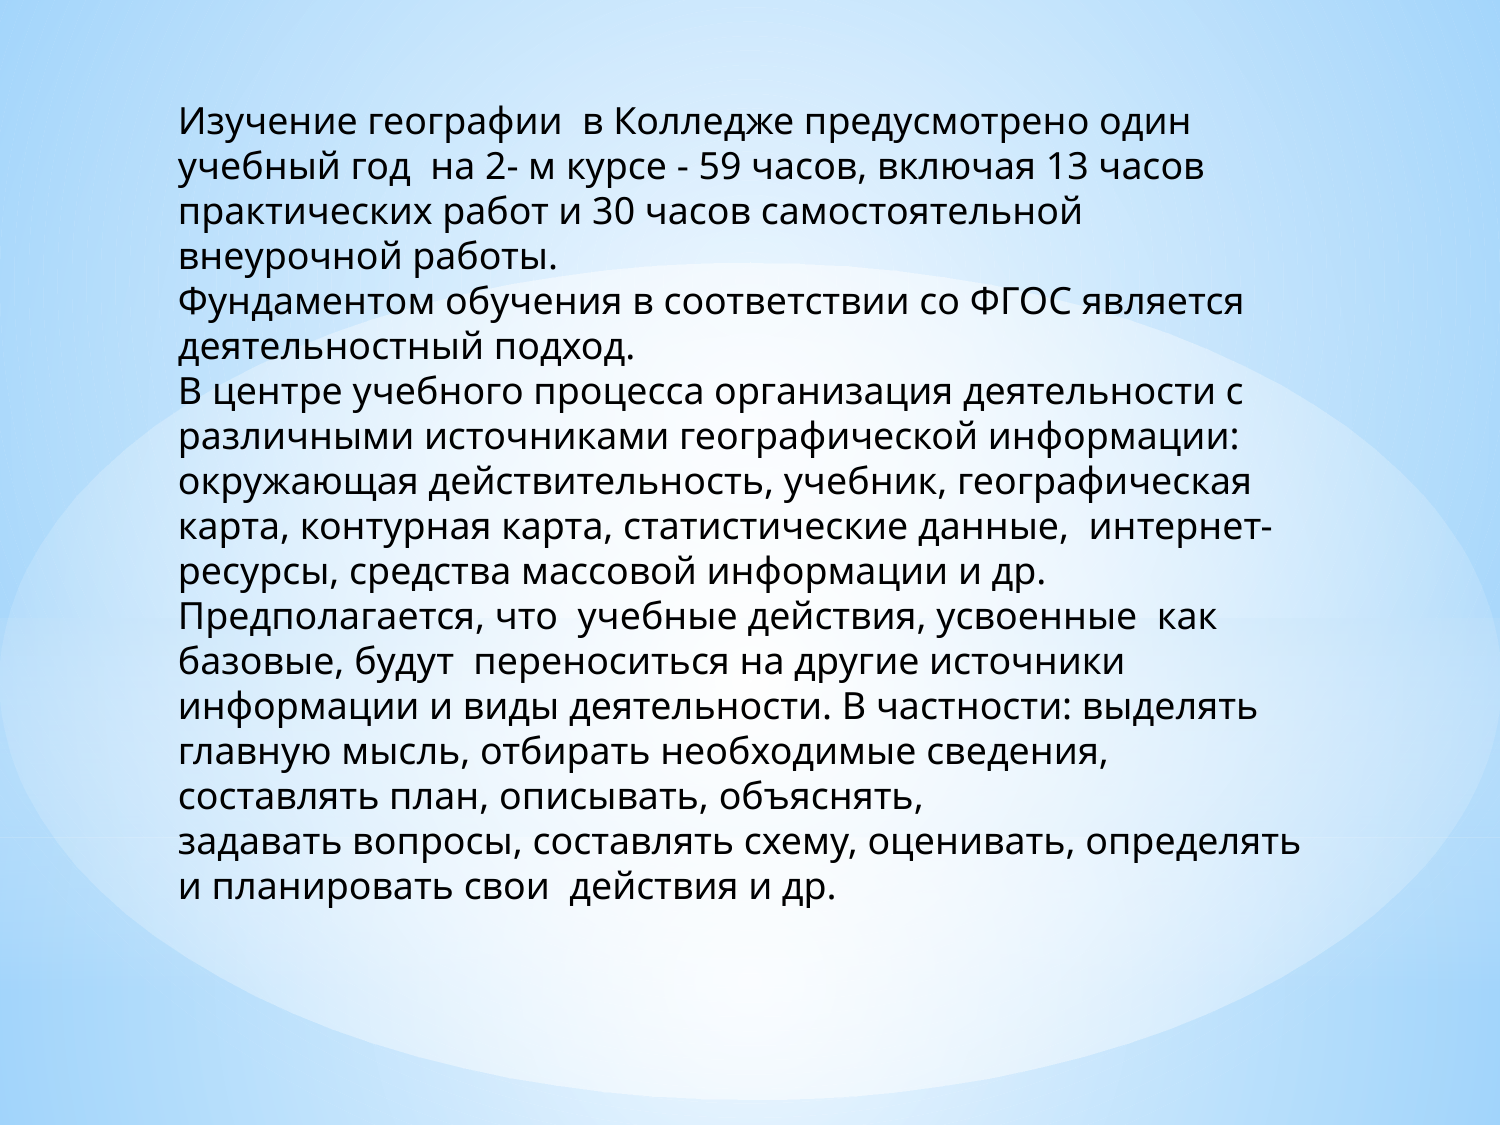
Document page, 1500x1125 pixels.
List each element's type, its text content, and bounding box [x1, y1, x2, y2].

text_box Изучение географии в Колледже предусмотрено один учебный год на 2- м курсе - 59 часов, включая 13 часов практических работ и 30 часов самостоятельной внеурочной работы. Фундаментом обучения в соответствии со ФГОС является деятельностный подход. В центре учебного процесса организация деятельности с различными источниками географической информации: окружающая действительность, учебник, географическая карта, контурная карта, статистические данные, интернет-ресурсы, средства массовой информации и др. Предполагается, что учебные действия, усвоенные как базовые, будут переноситься на другие источники информации и виды деятельности. В частности: выделять главную мысль, отбирать необходимые сведения, составлять план, описывать, объяснять, задавать вопросы, составлять схему, оценивать, определять и планировать свои действия и др. [163, 89, 1321, 915]
